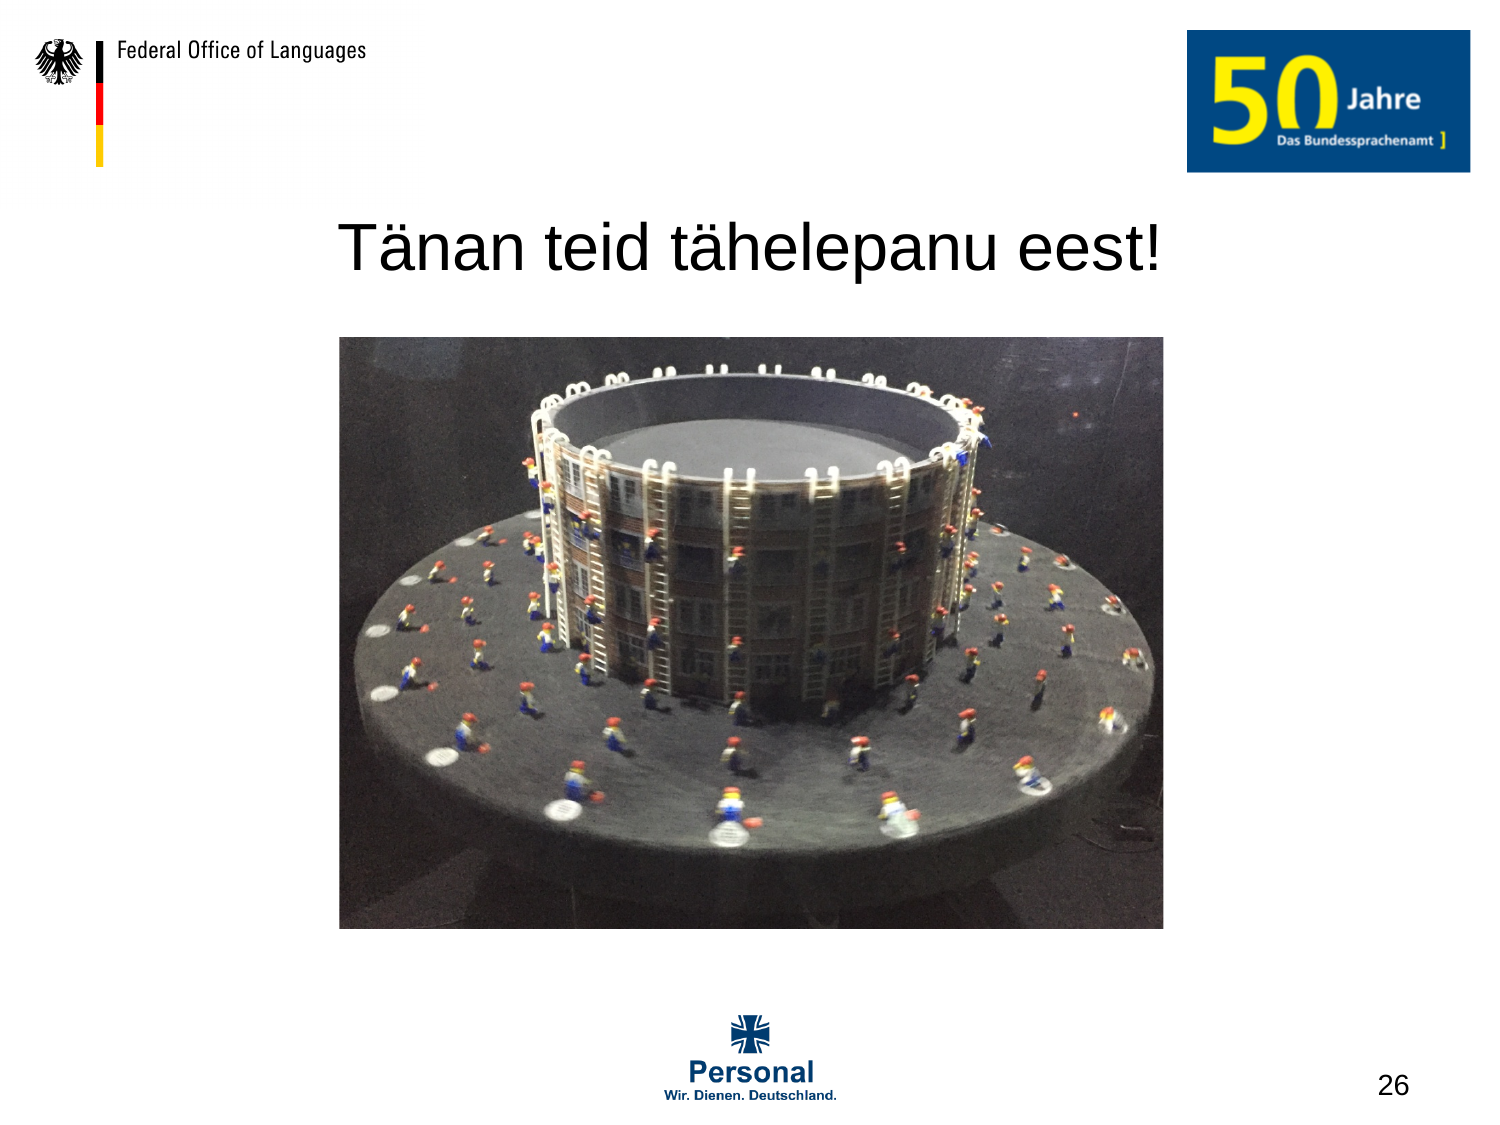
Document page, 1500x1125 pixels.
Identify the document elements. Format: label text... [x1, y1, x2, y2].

list Tänan teid tähelepanu eest! [75, 196, 1425, 1005]
picture [1187, 30, 1471, 173]
picture [0, 0, 425, 209]
slide_number 26 [1074, 1058, 1425, 1125]
picture [664, 1015, 836, 1100]
picture [339, 337, 1164, 929]
